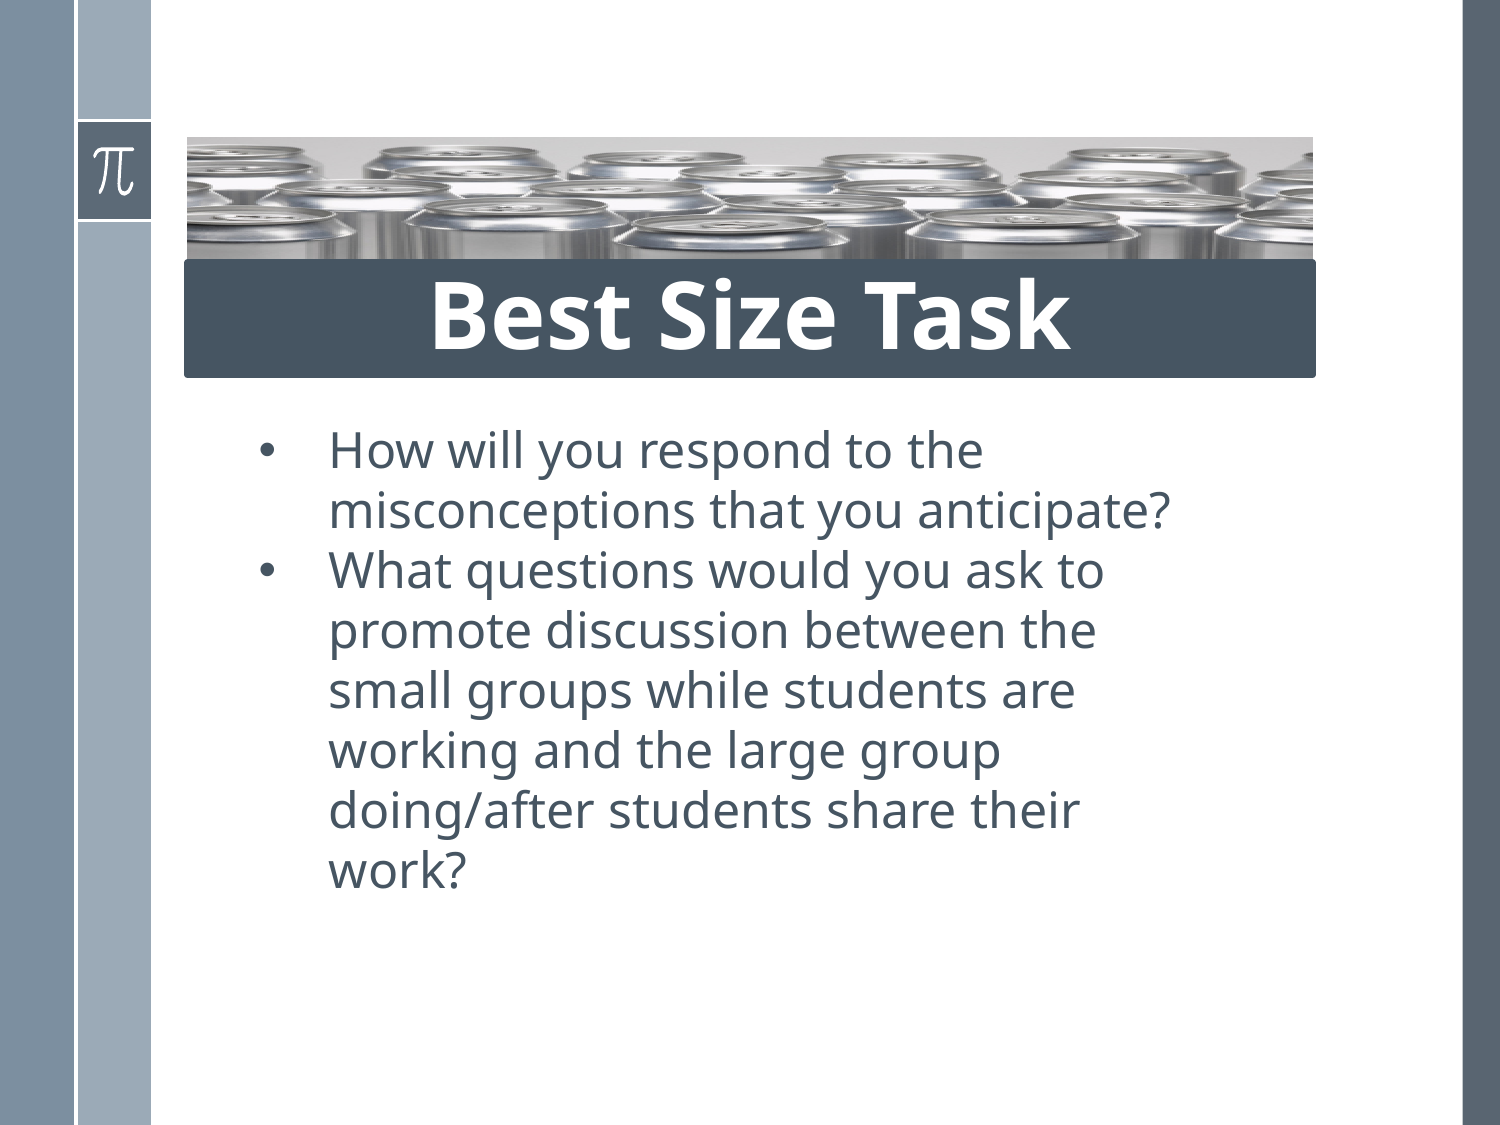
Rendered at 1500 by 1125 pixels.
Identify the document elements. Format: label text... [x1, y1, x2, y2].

text_box How will you respond to the misconceptions that you anticipate? What questions would you ask to promote discussion between the small groups while students are working and the large group doing/after students share their work? [243, 411, 1210, 907]
picture [187, 137, 1313, 375]
